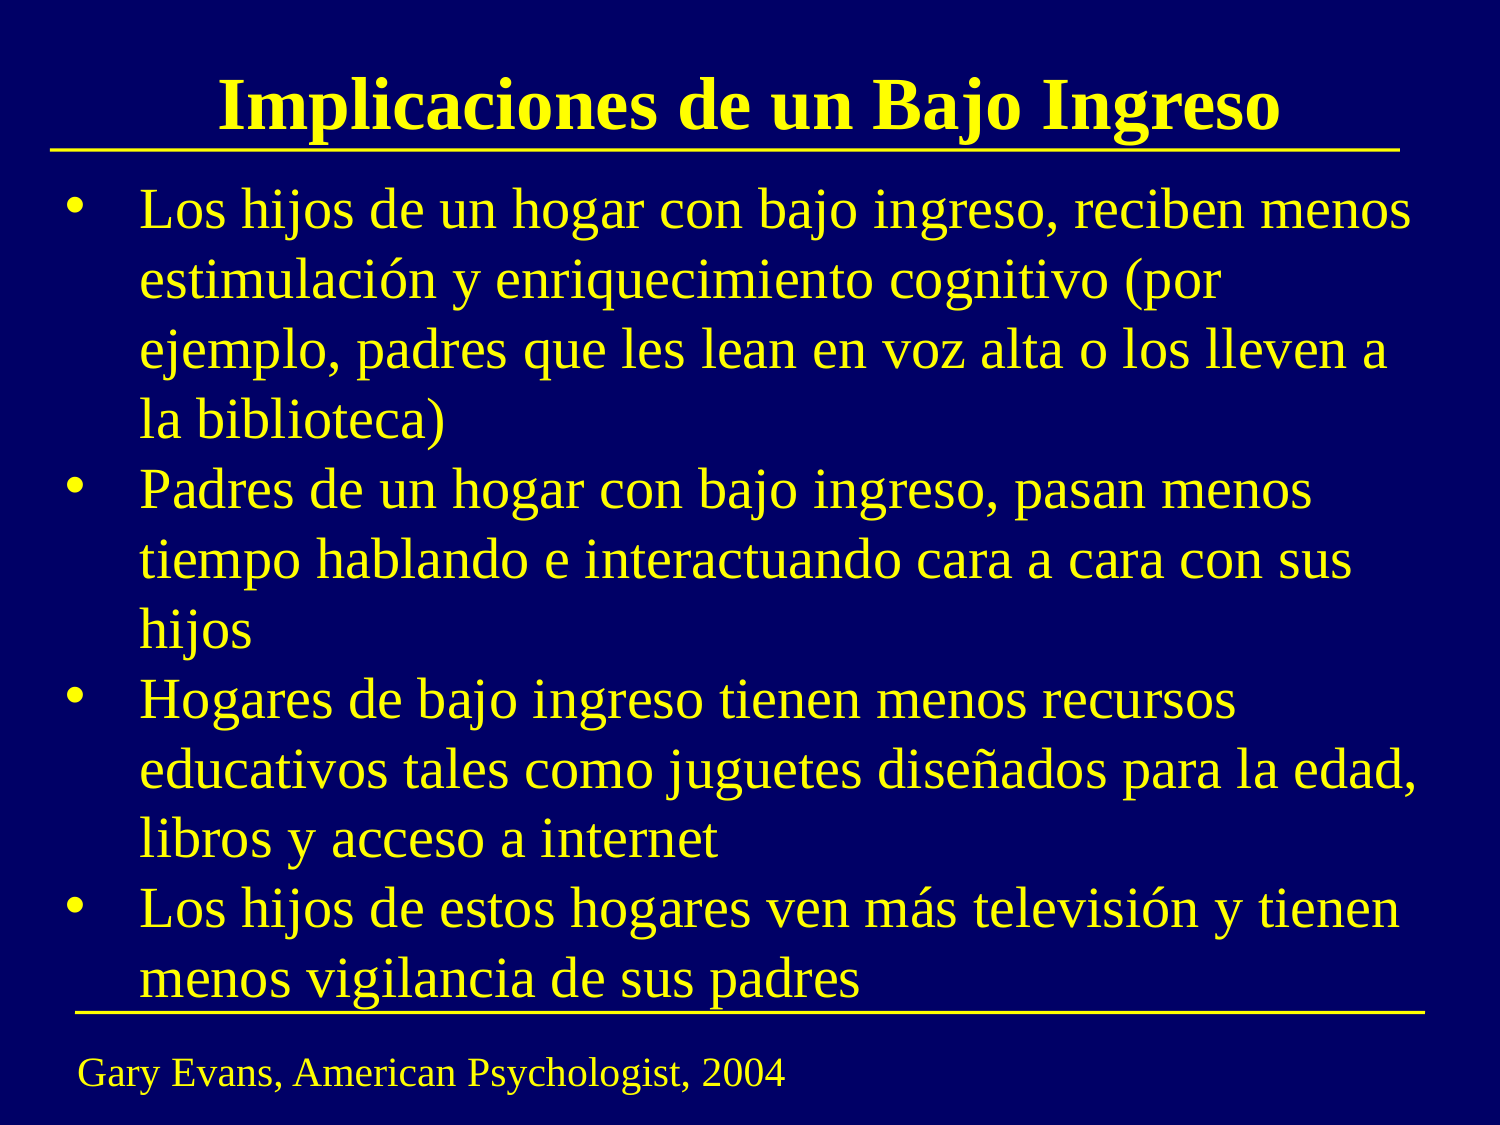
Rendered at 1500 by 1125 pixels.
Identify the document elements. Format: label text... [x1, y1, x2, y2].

text_box Los hijos de un hogar con bajo ingreso, reciben menos estimulación y enriquecimiento cognitivo (por ejemplo, padres que les lean en voz alta o los lleven a la biblioteca) Padres de un hogar con bajo ingreso, pasan menos tiempo hablando e interactuando cara a cara con sus hijos Hogares de bajo ingreso tienen menos recursos educativos tales como juguetes diseñados para la edad, libros y acceso a internet Los hijos de estos hogares ven más televisión y tienen menos vigilancia de sus padres [50, 162, 1450, 1017]
text_box Gary Evans, American Psychologist, 2004 [62, 1037, 1400, 1103]
title Implicaciones de un Bajo Ingreso [112, 49, 1388, 150]
